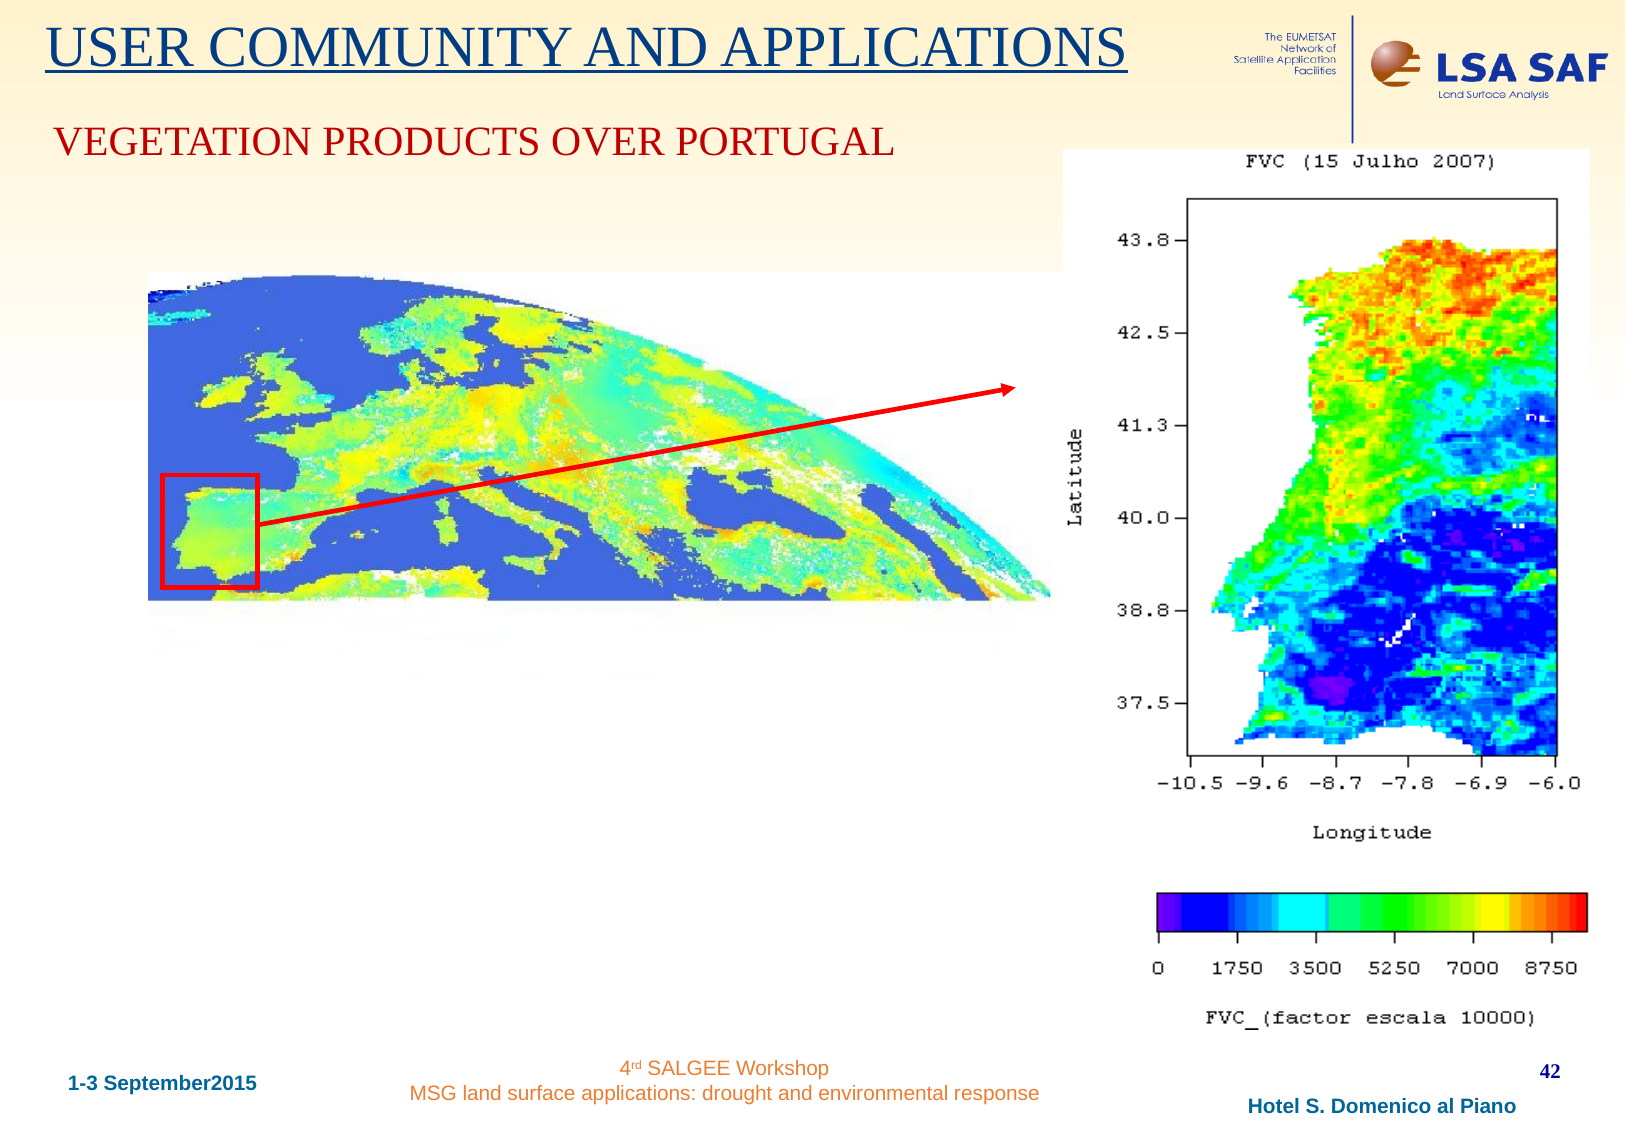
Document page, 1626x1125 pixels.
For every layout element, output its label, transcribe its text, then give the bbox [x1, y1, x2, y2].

text_box VEGETATION PRODUCTS OVER PORTUGAL [21, 108, 929, 171]
picture [148, 0, 1625, 1030]
text_box USER COMMUNITY AND APPLICATIONS [0, 0, 1188, 86]
